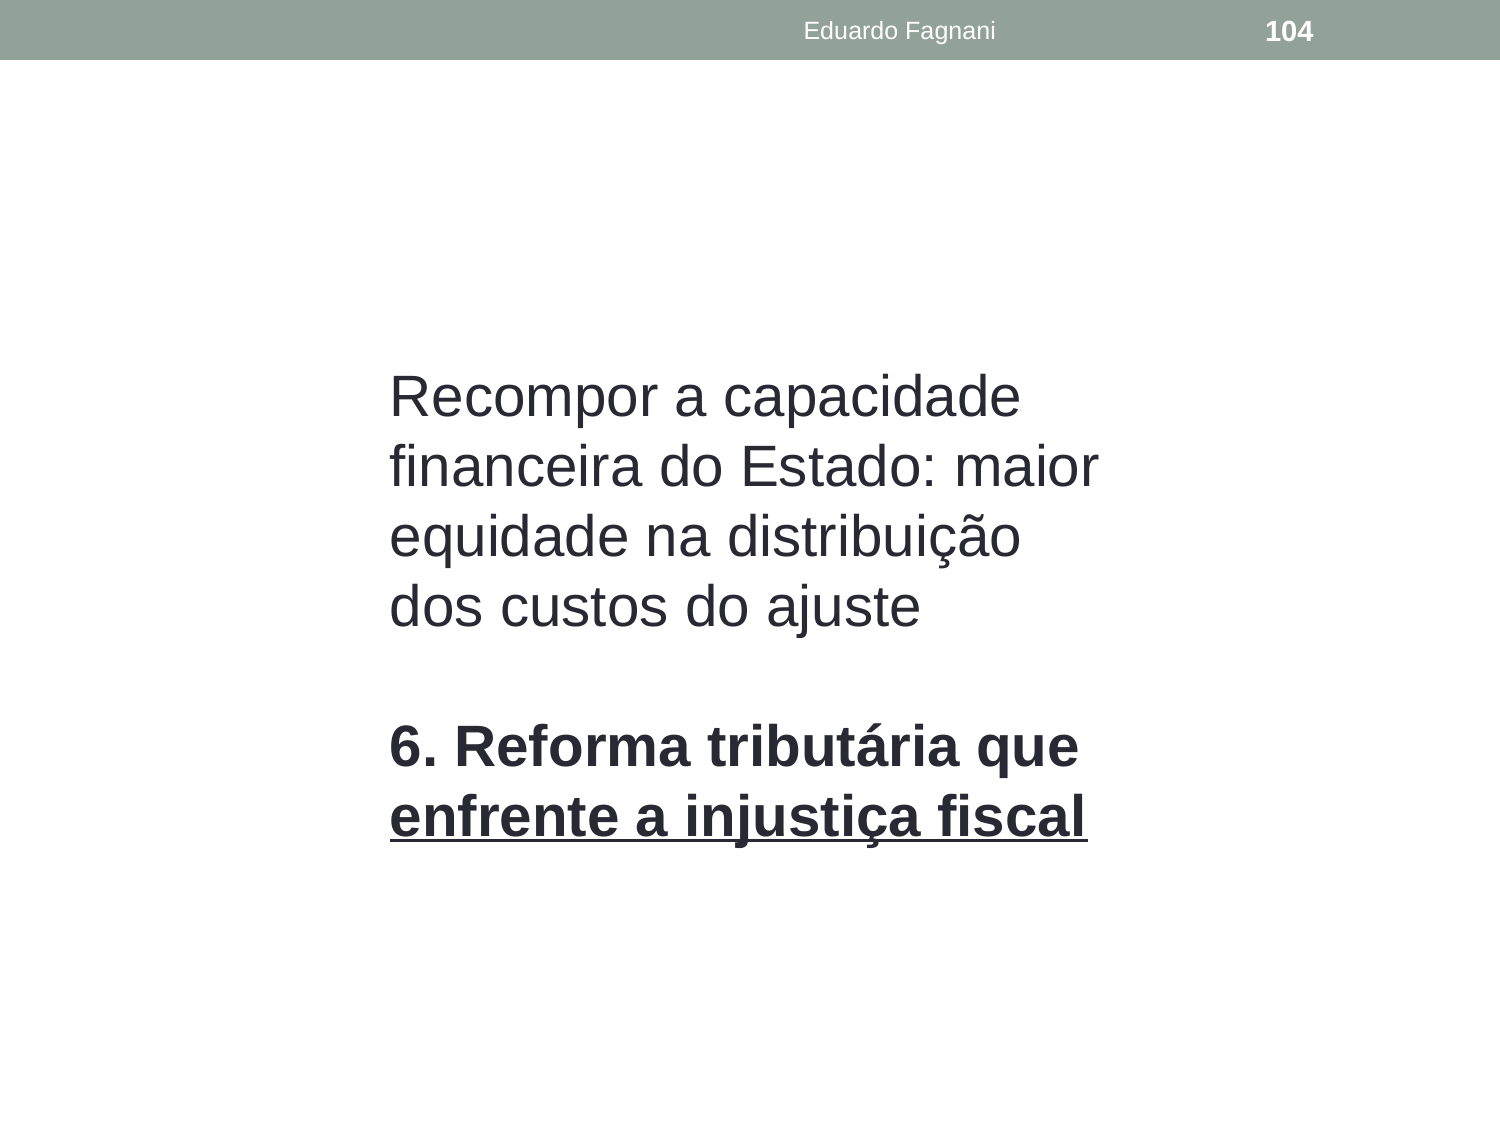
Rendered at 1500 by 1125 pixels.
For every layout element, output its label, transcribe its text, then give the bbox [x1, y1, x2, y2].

slide_number 104 [1250, 3, 1425, 57]
footer Eduardo Fagnani [562, 3, 1238, 57]
text_box Recompor a capacidade financeira do Estado: maior equidade na distribuição dos custos do ajuste 6. Reforma tributária que enfrente a injustiça fiscal [374, 350, 1125, 856]
